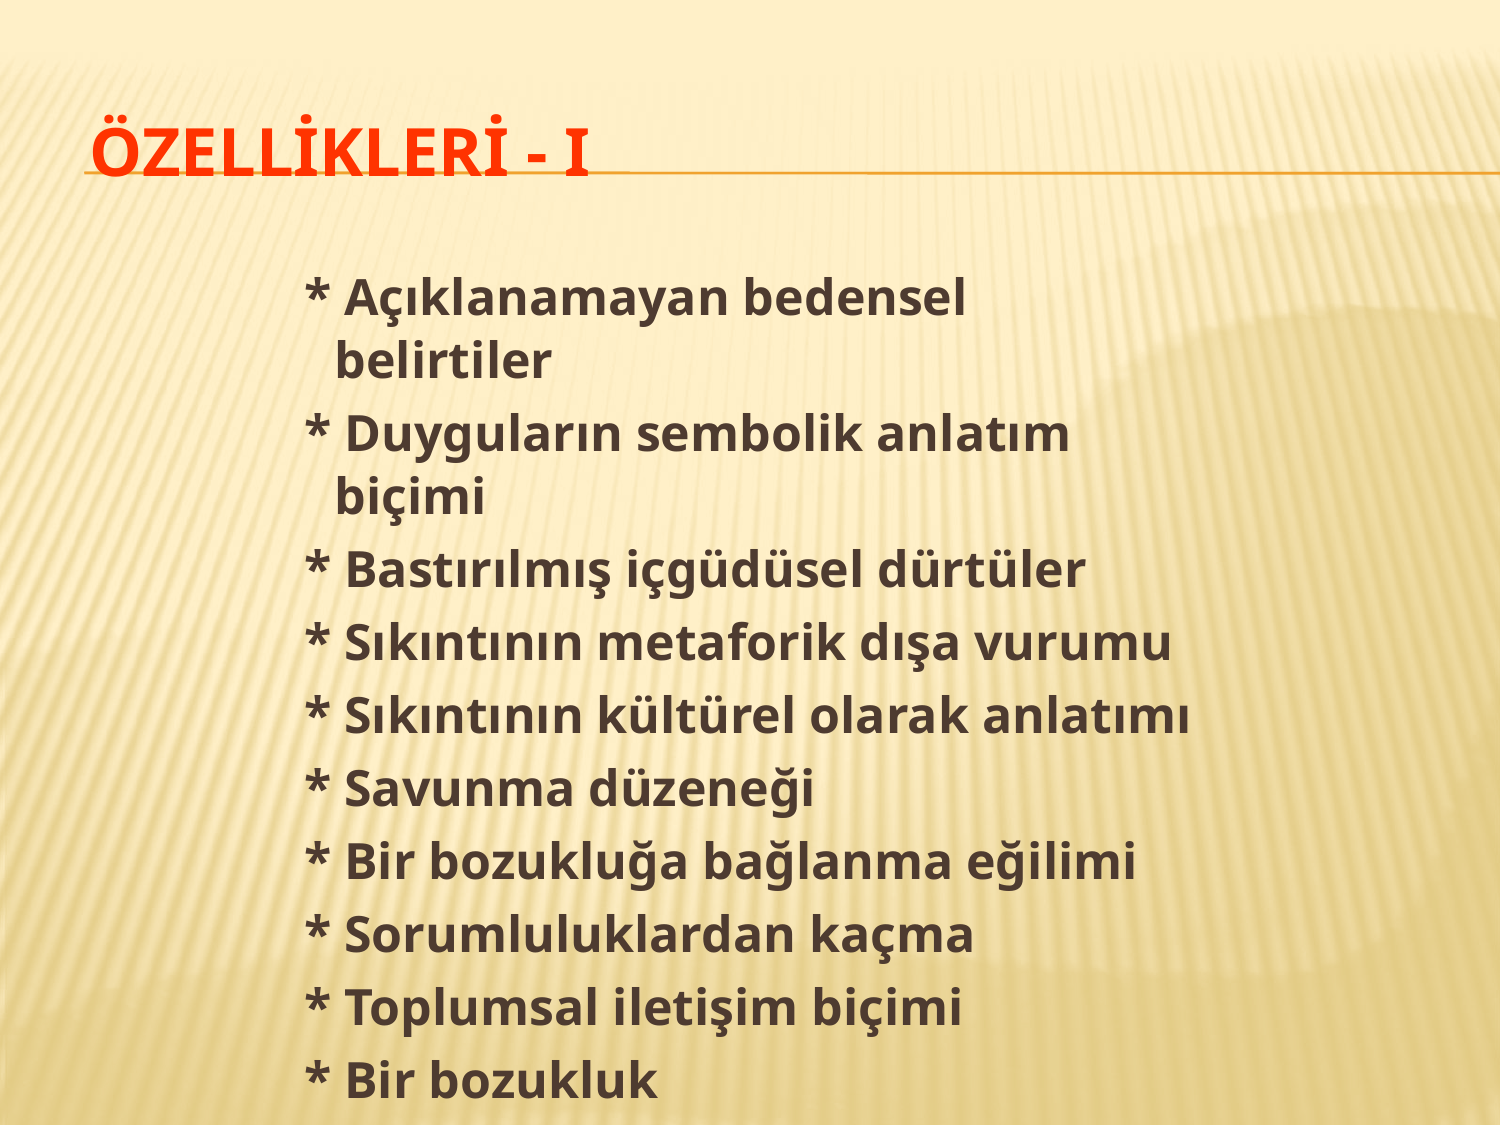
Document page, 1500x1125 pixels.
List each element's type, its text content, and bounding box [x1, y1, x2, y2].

title Özellikleri - I [75, 66, 1425, 233]
list * Açıklanamayan bedensel belirtiler * Duyguların sembolik anlatım biçimi * Bastırılmış içgüdüsel dürtüler * Sıkıntının metaforik dışa vurumu * Sıkıntının kültürel olarak anlatımı * Savunma düzeneği * Bir bozukluğa bağlanma eğilimi * Sorumluluklardan kaçma * Toplumsal iletişim biçimi * Bir bozukluk [289, 255, 1211, 1024]
